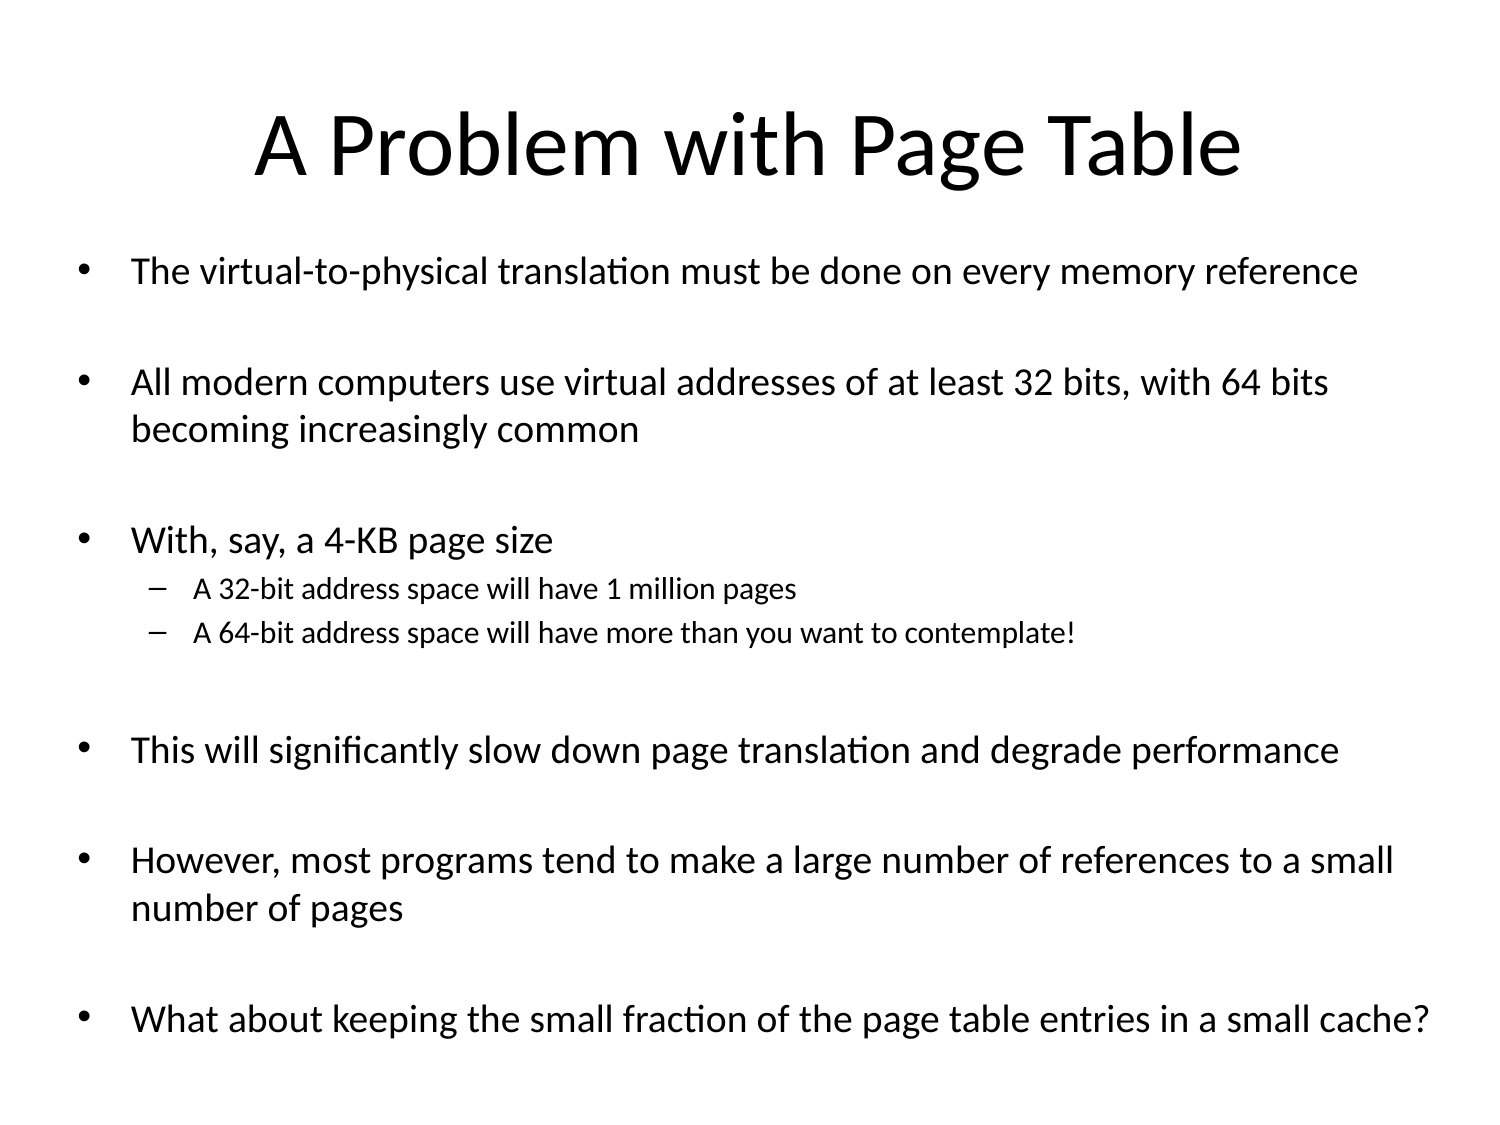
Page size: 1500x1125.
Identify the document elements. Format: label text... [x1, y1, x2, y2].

title A Problem with Page Table [75, 45, 1425, 233]
list The virtual-to-physical translation must be done on every memory reference All modern computers use virtual addresses of at least 32 bits, with 64 bits becoming increasingly common With, say, a 4-KB page size A 32-bit address space will have 1 million pages A 64-bit address space will have more than you want to contemplate! This will significantly slow down page translation and degrade performance However, most programs tend to make a large number of references to a small number of pages What about keeping the small fraction of the page table entries in a small cache? [62, 237, 1488, 1063]
